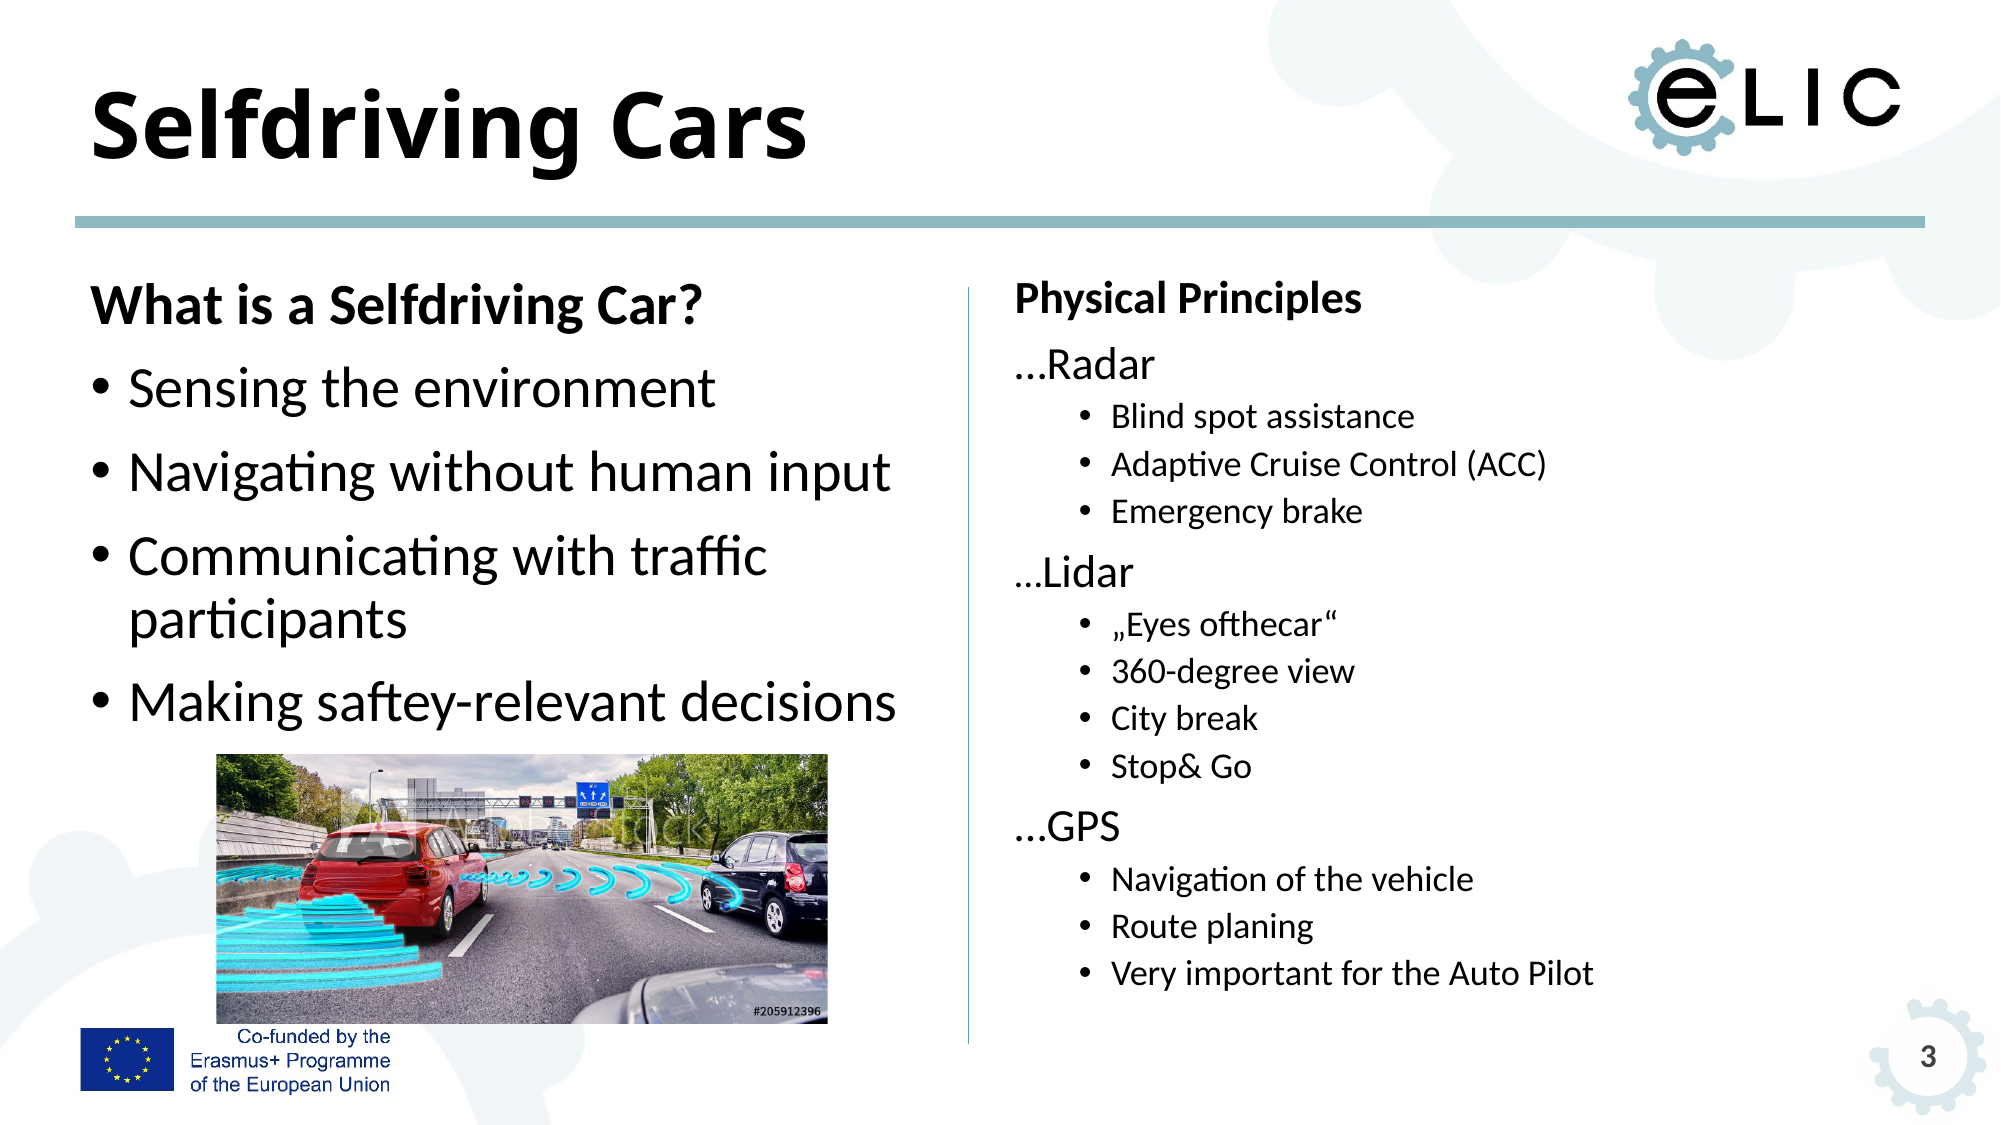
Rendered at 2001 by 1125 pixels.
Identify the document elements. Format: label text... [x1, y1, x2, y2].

title Selfdriving Cars [75, 54, 1615, 204]
text_box Physical Principles …Radar Blind spot assistance Adaptive Cruise Control (ACC) Emergency brake …Lidar „Eyes ofthecar“ 360-degree view City break Stop& Go …GPS Navigation of the vehicle Route planing Very important for the Auto Pilot [999, 266, 1925, 1004]
slide_number 3 [1892, 1023, 1965, 1085]
list What is a Selfdriving Car? Sensing the environment Navigating without human input Communicating with traffic participants Making saftey-relevant decisions [75, 266, 999, 1004]
picture [0, 0, 2001, 1125]
